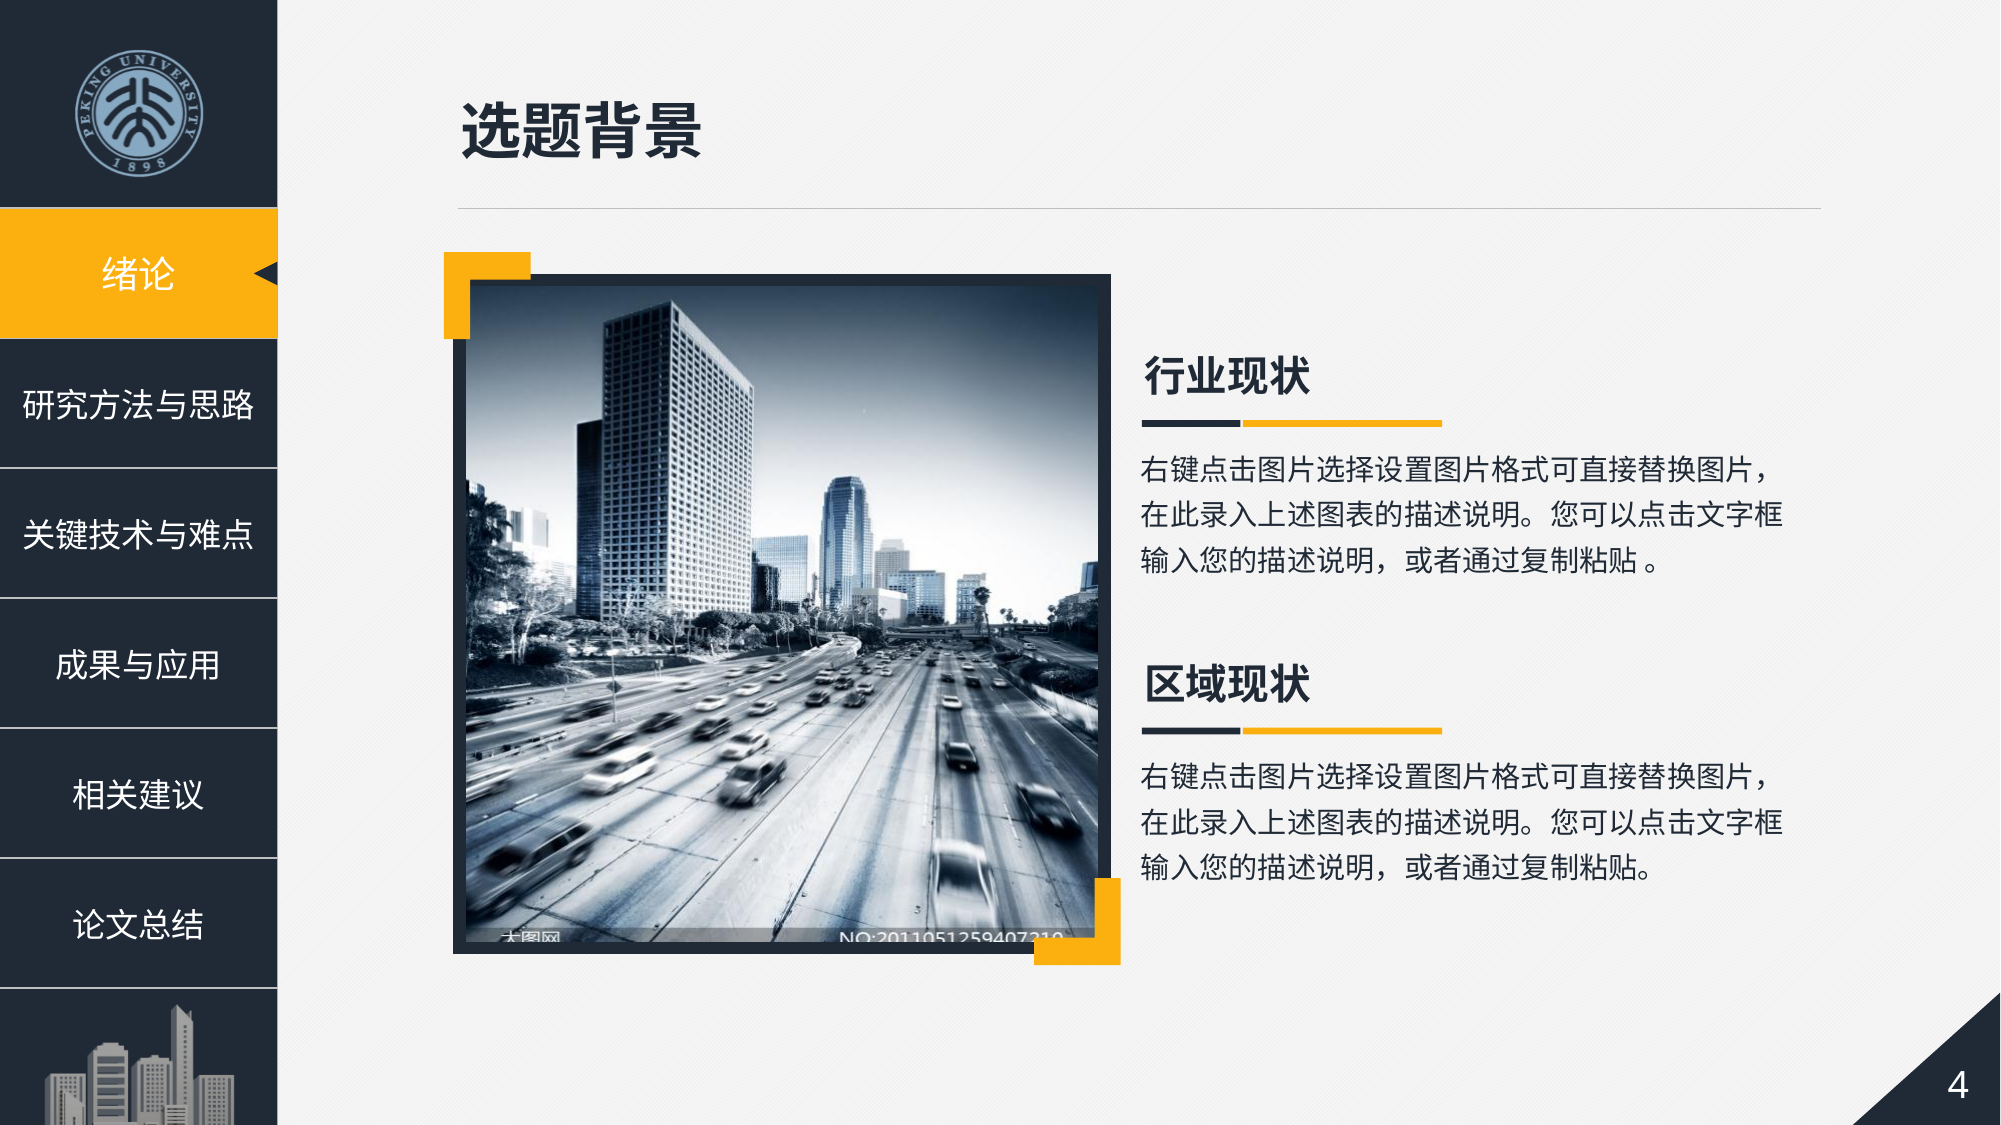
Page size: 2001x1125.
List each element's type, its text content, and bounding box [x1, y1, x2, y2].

text_box [459, 279, 1105, 949]
text_box [1141, 727, 1241, 735]
text_box 选题背景 [445, 84, 720, 173]
picture [16, 1004, 260, 1125]
text_box 右键点击图片选择设置图片格式可直接替换图片，在此录入上述图表的描述说明。您可以点击文字框输入您的描述说明，或者通过复制粘贴 。 [1129, 435, 1813, 583]
text_box [1242, 727, 1443, 735]
text_box [443, 252, 531, 340]
text_box 行业现状 [1132, 344, 1323, 406]
text_box 右键点击图片选择设置图片格式可直接替换图片，在此录入上述图表的描述说明。您可以点击文字框输入您的描述说明，或者通过复制粘贴。 [1129, 742, 1813, 891]
text_box [1034, 878, 1121, 966]
text_box [1242, 419, 1443, 428]
text_box 区域现状 [1132, 652, 1323, 714]
text_box [1141, 419, 1241, 428]
